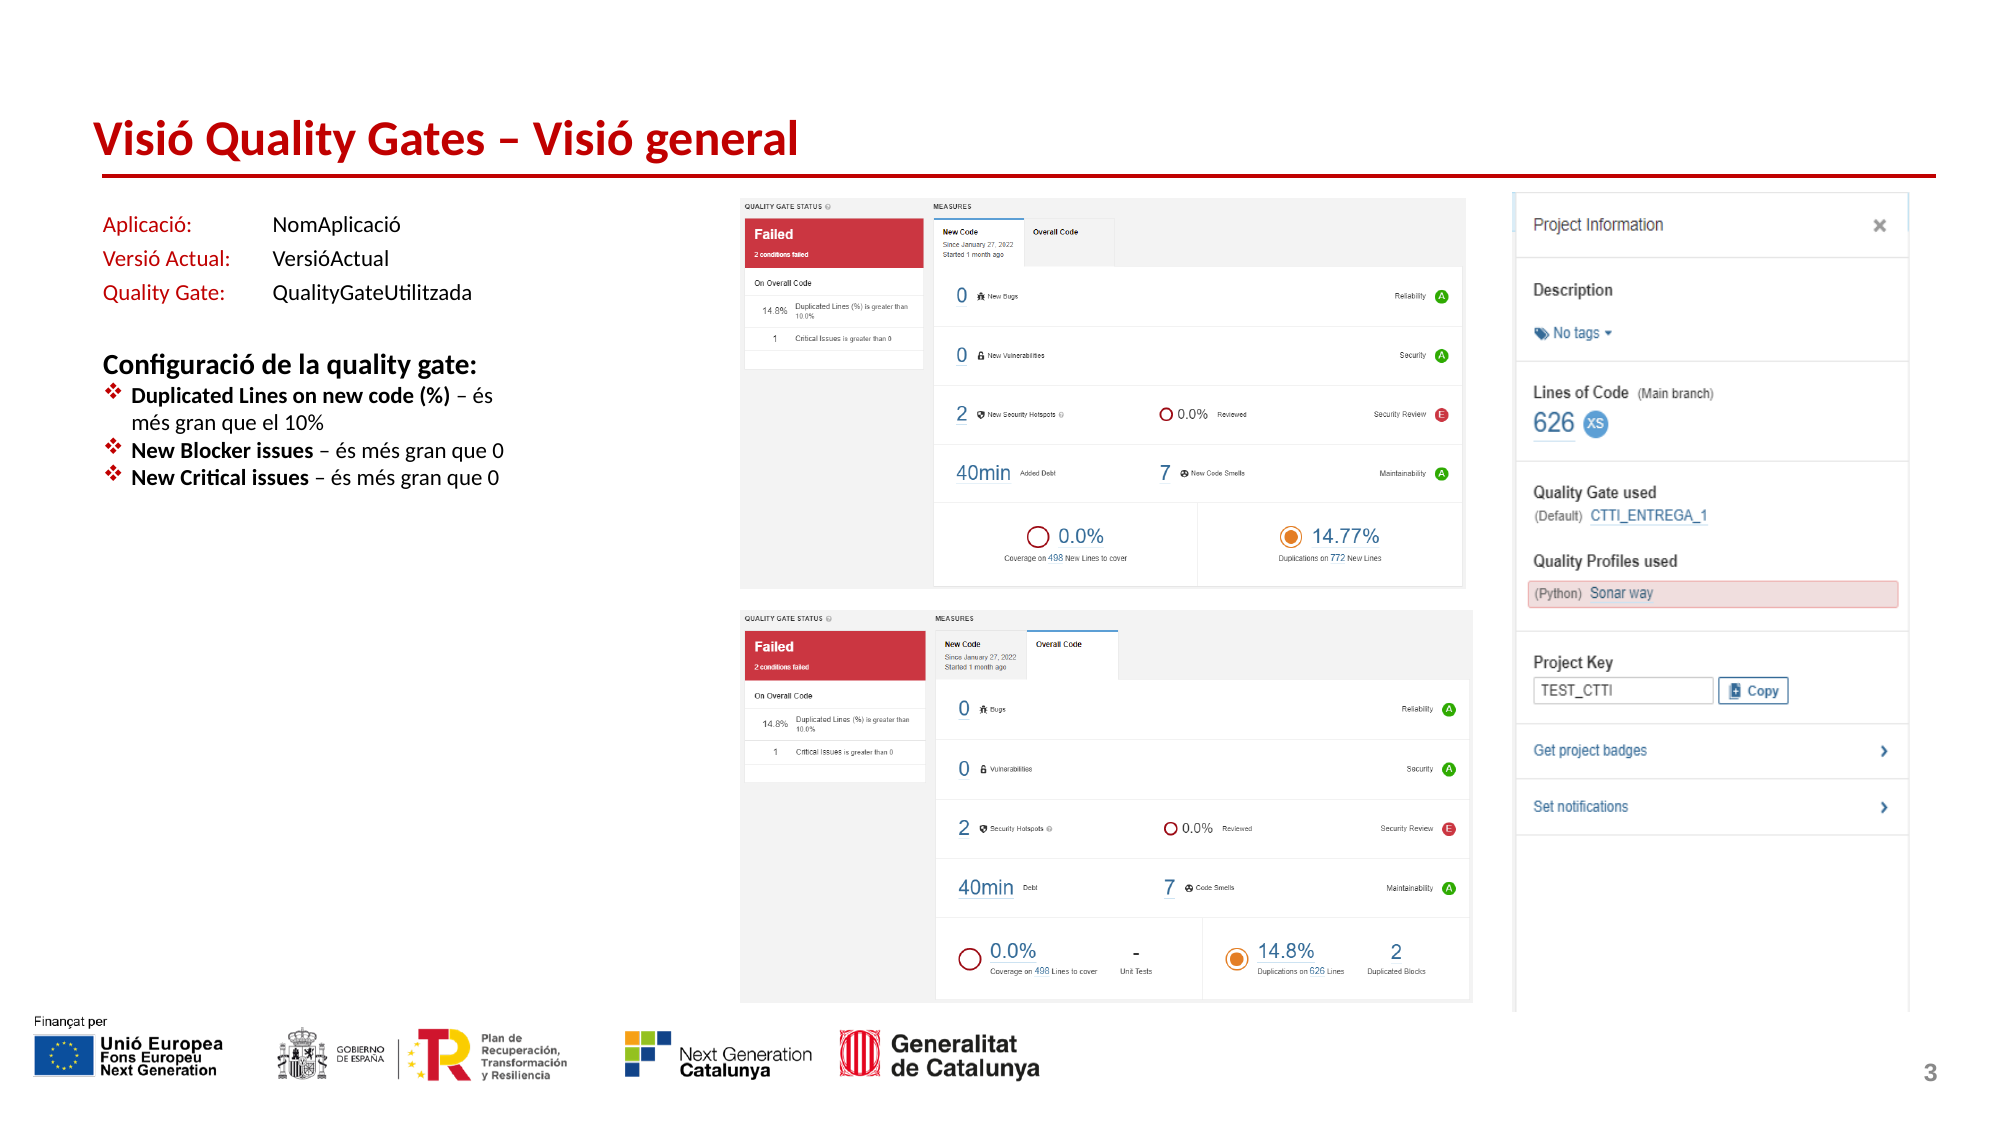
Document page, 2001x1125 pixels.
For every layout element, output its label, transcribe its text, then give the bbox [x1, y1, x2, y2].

text_box Visió Quality Gates – Visió general [78, 94, 1060, 178]
picture [1511, 192, 1910, 1012]
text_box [87, 201, 495, 314]
text_box Configuració de la quality gate: Duplicated Lines on new code (%) – és més gran que el 10% New Blocker issues – és més gran que 0 New Critical issues – és més gran que 0 [88, 338, 547, 498]
slide_number 3 [1486, 1041, 1953, 1102]
picture [739, 610, 1473, 1004]
picture [33, 1010, 1041, 1099]
picture [739, 198, 1466, 589]
